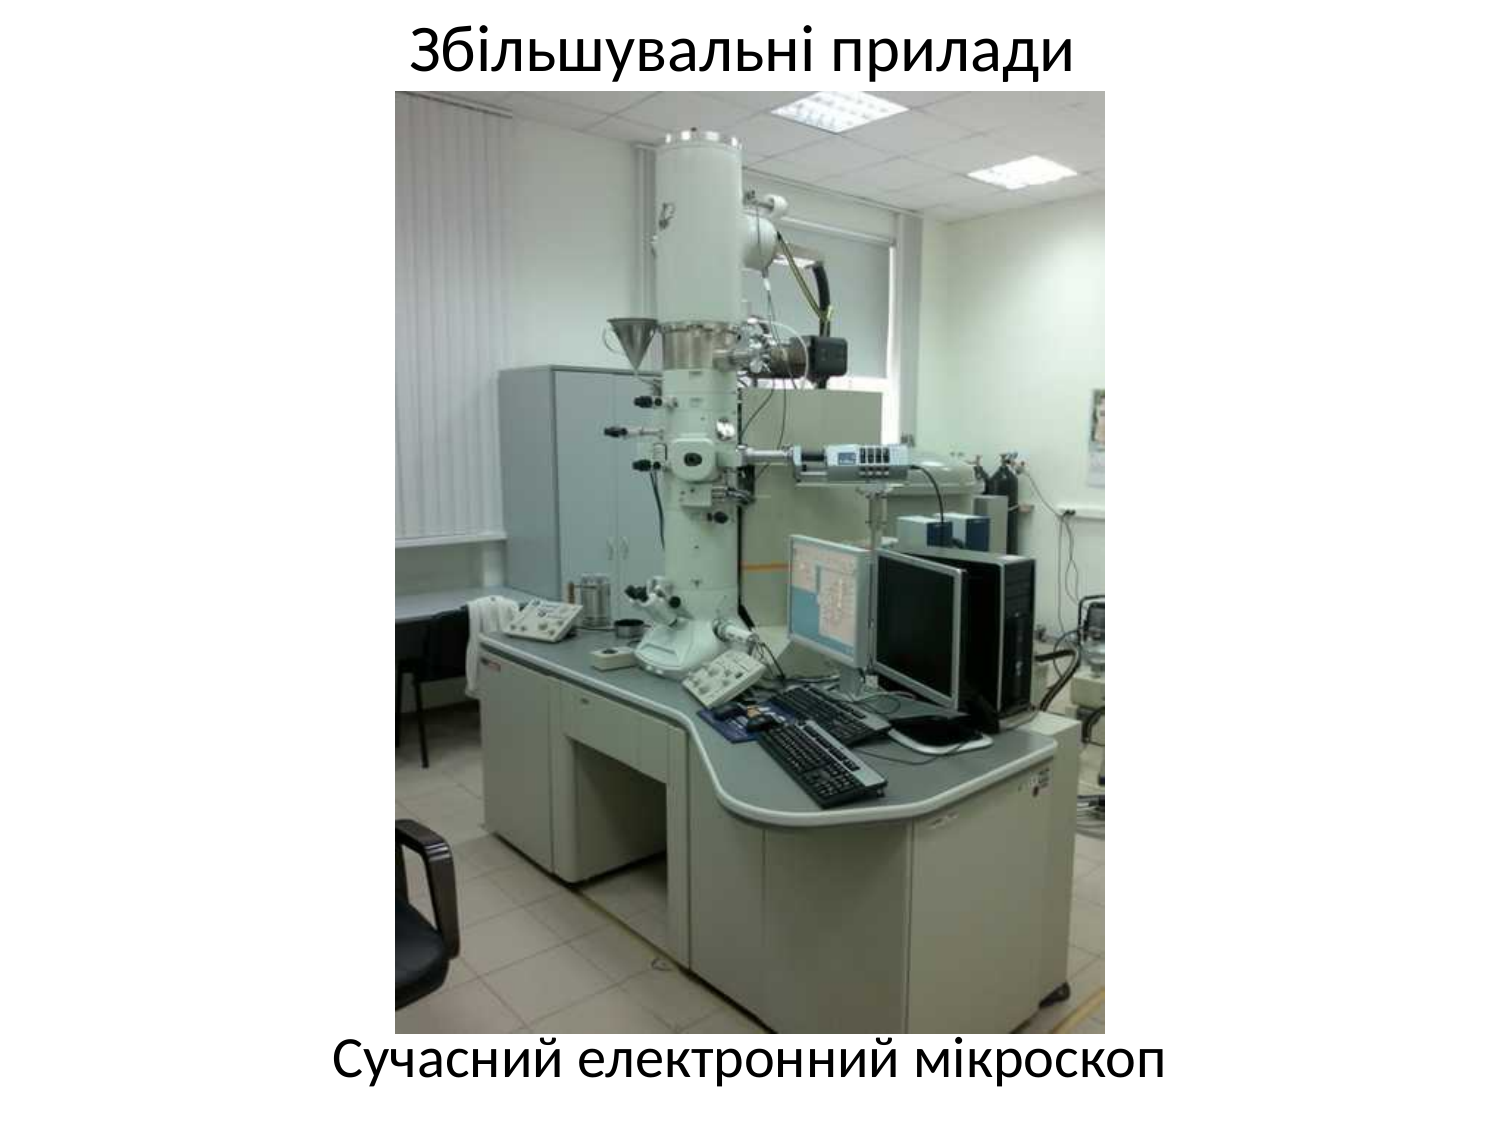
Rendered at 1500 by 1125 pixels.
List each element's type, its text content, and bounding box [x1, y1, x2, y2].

picture [395, 90, 1105, 1034]
title Збільшувальні прилади [75, 0, 1425, 90]
list Сучасний електронний мікроскоп [75, 1011, 1425, 1125]
